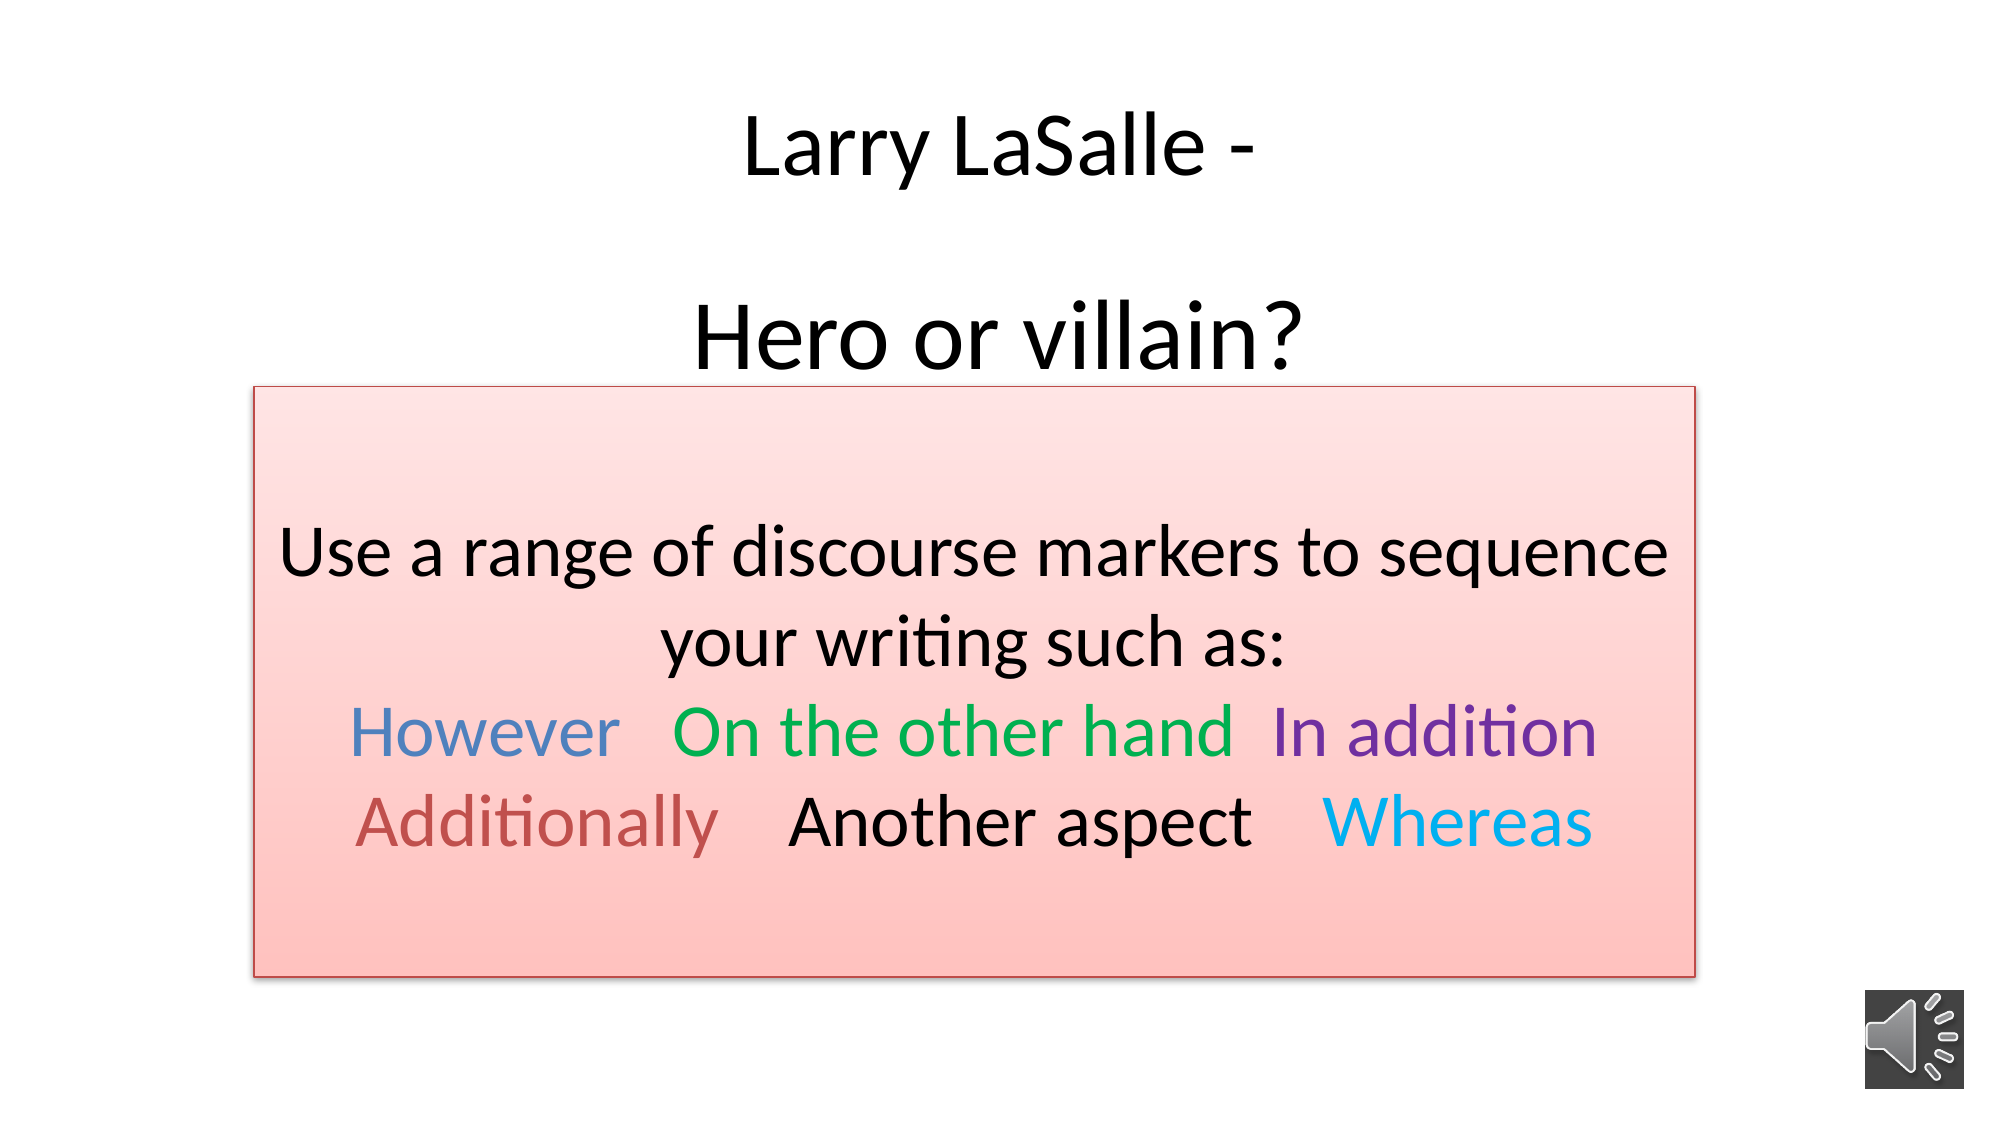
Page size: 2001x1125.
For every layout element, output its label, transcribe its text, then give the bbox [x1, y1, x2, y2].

text_box Use a range of discourse markers to sequence your writing such as: However On the other hand In addition Additionally Another aspect Whereas [253, 386, 1696, 978]
title Larry LaSalle - [99, 45, 1900, 233]
list Hero or villain? [99, 262, 1900, 1005]
picture [1864, 989, 1965, 1090]
